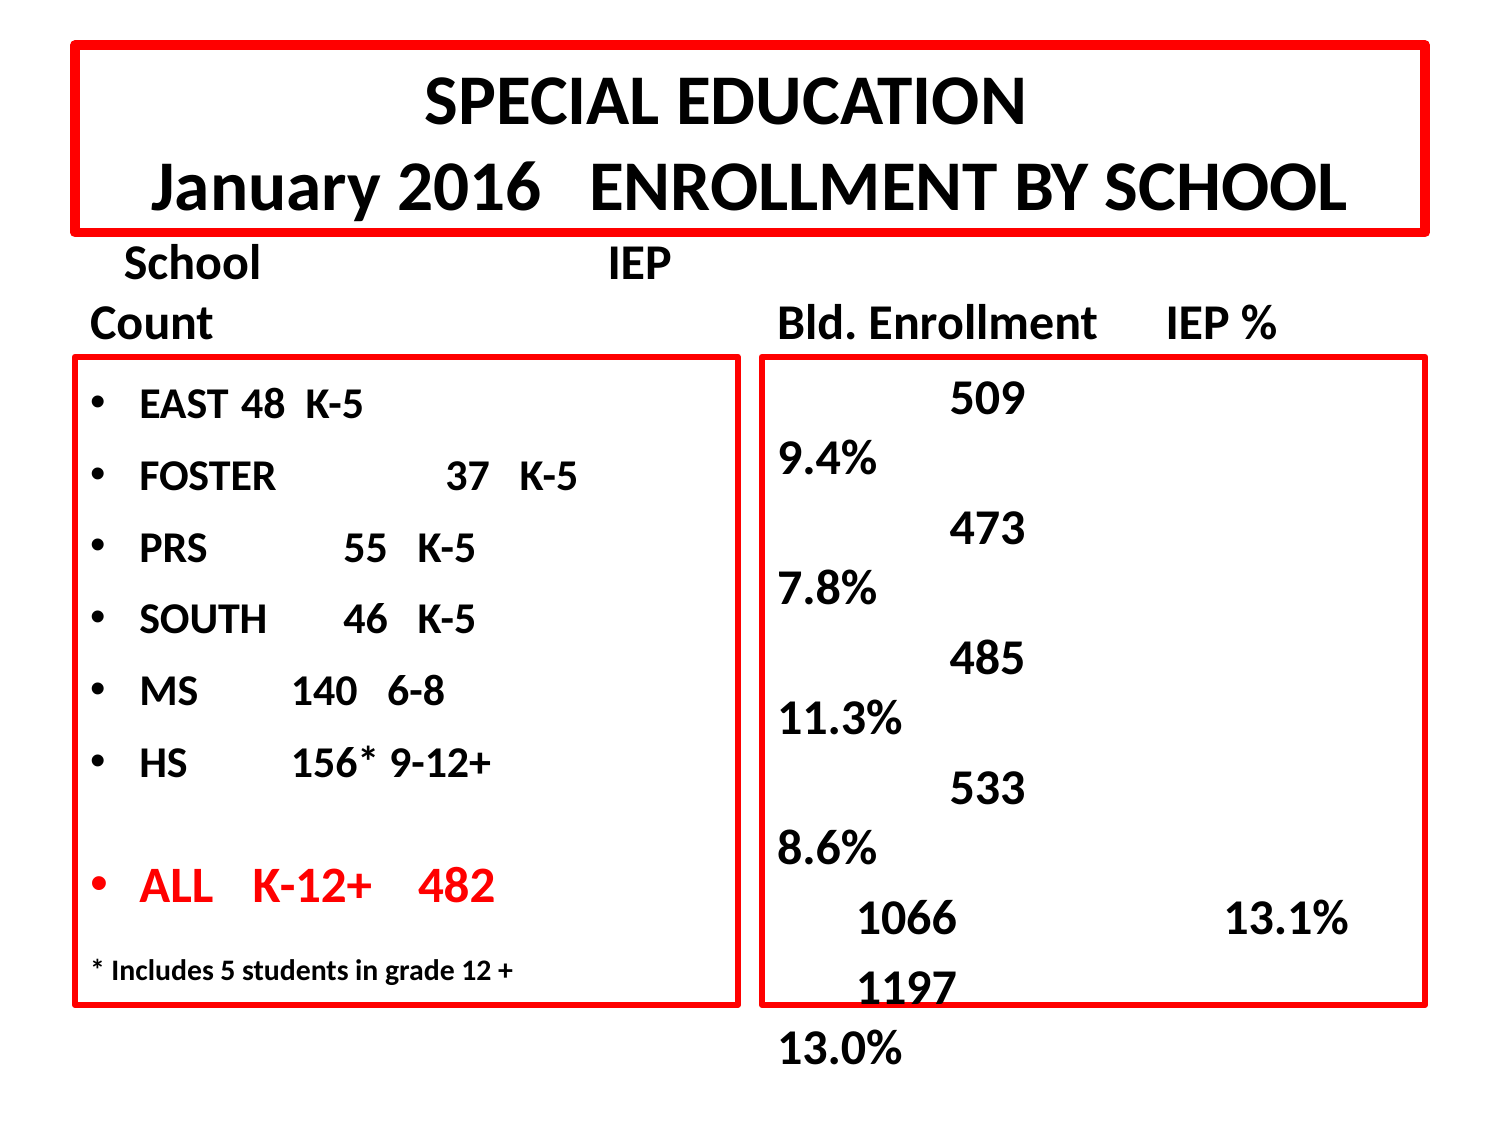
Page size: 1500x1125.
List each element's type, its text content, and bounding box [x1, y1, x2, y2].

title SPECIAL EDUCATION January 2016 ENROLLMENT BY SCHOOL [75, 45, 1425, 233]
list School IEP Count [75, 251, 738, 356]
list EAST 48 K-5 FOSTER 37 K-5 PRS 55 K-5 SOUTH 46 K-5 MS 140 6-8 HS 156* 9-12+ ALL K-12+ 482 * Includes 5 students in grade 12 + [75, 356, 738, 1005]
list Bld. Enrollment IEP % [761, 251, 1425, 356]
list 509 9.4% 473 7.8% 485 11.3% 533 8.6% 1066 13.1% 1197 13.0% 4263 11.3% [761, 356, 1425, 1005]
